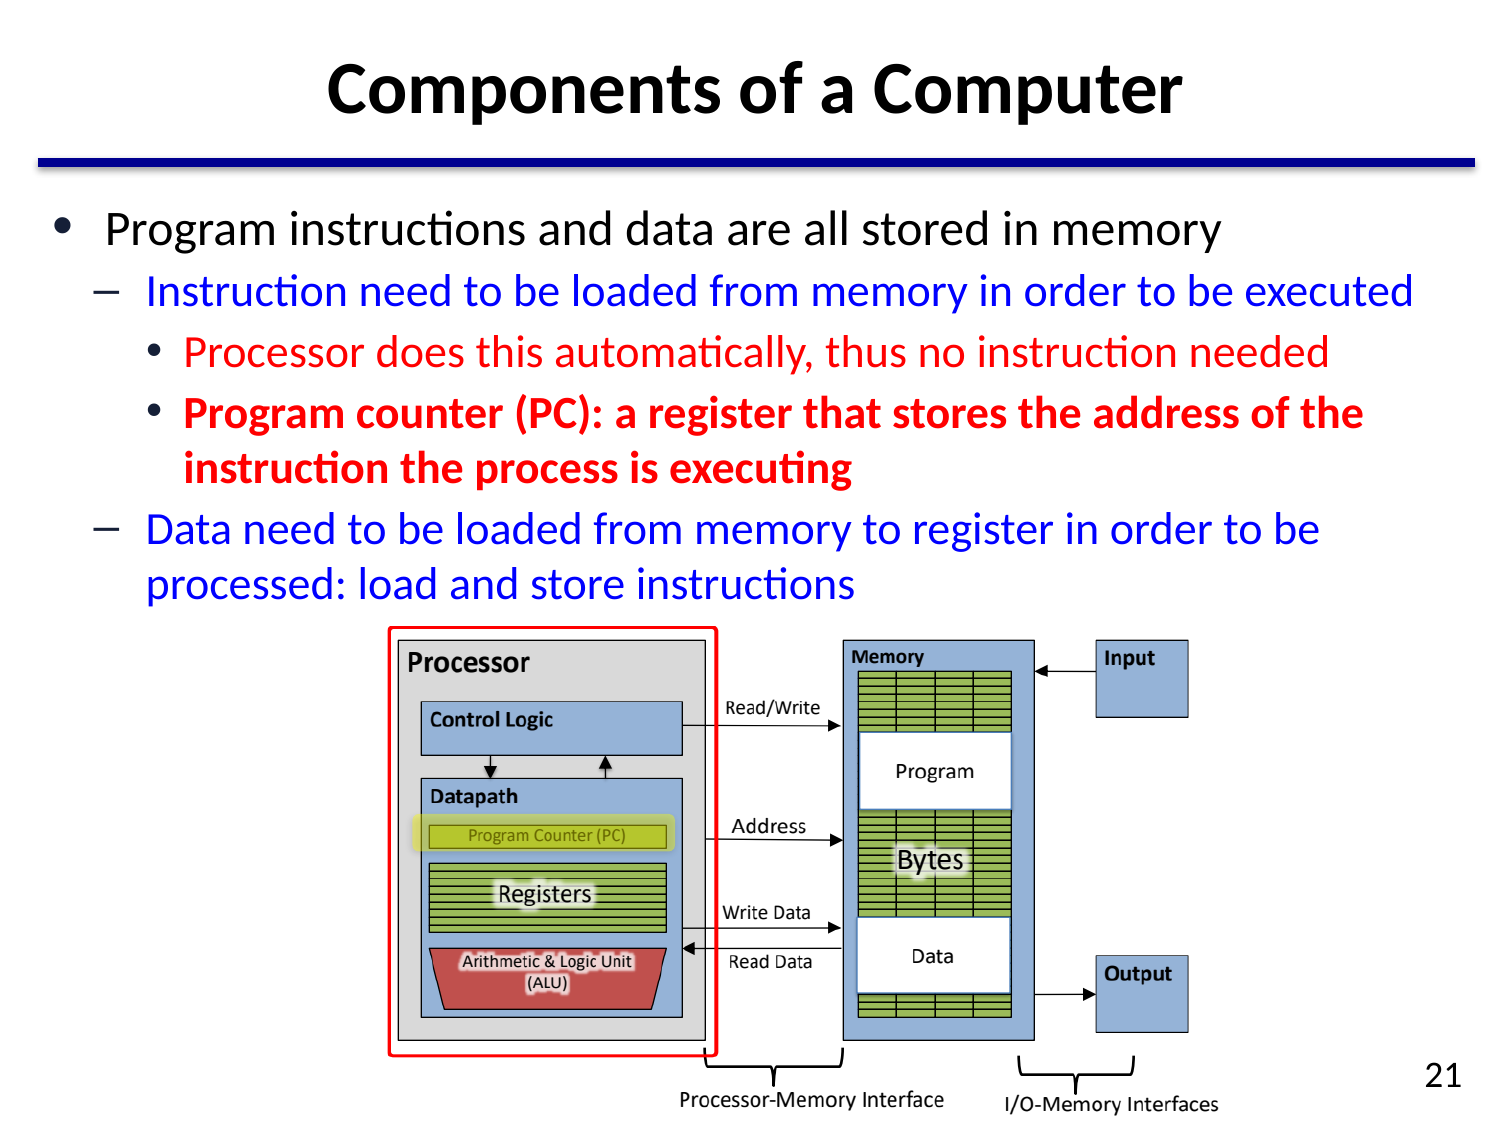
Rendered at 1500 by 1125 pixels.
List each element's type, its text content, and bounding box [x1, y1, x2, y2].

slide_number 21 [1237, 1042, 1478, 1103]
title Components of a Computer [37, 24, 1475, 143]
picture [387, 625, 1233, 1125]
list Program instructions and data are all stored in memory Instruction need to be loaded from memory in order to be executed Processor does this automatically, thus no instruction needed Program counter (PC): a register that stores the address of the instruction the process is executing Data need to be loaded from memory to register in order to be processed: load and store instructions [37, 187, 1475, 623]
